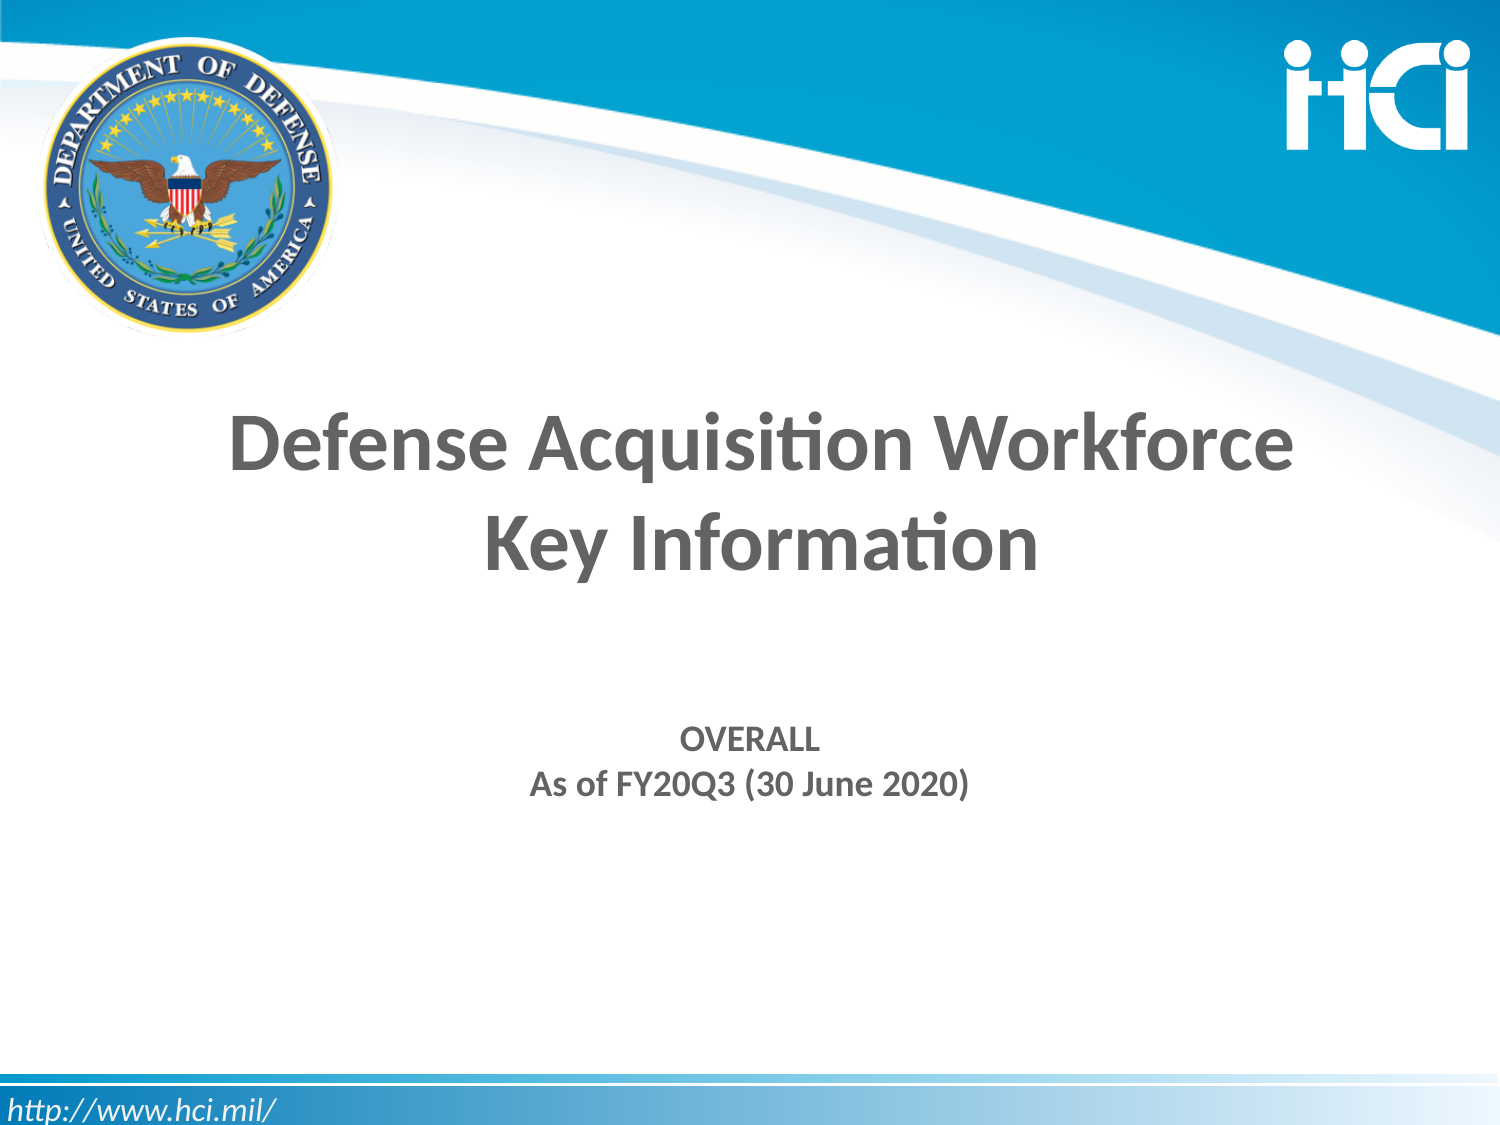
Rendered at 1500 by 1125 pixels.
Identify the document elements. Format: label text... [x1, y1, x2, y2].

subtitle OVERALL As of FY20Q3 (30 June 2020) [225, 714, 1275, 815]
picture [0, 0, 1500, 542]
title Defense Acquisition Workforce Key Information [125, 387, 1400, 590]
